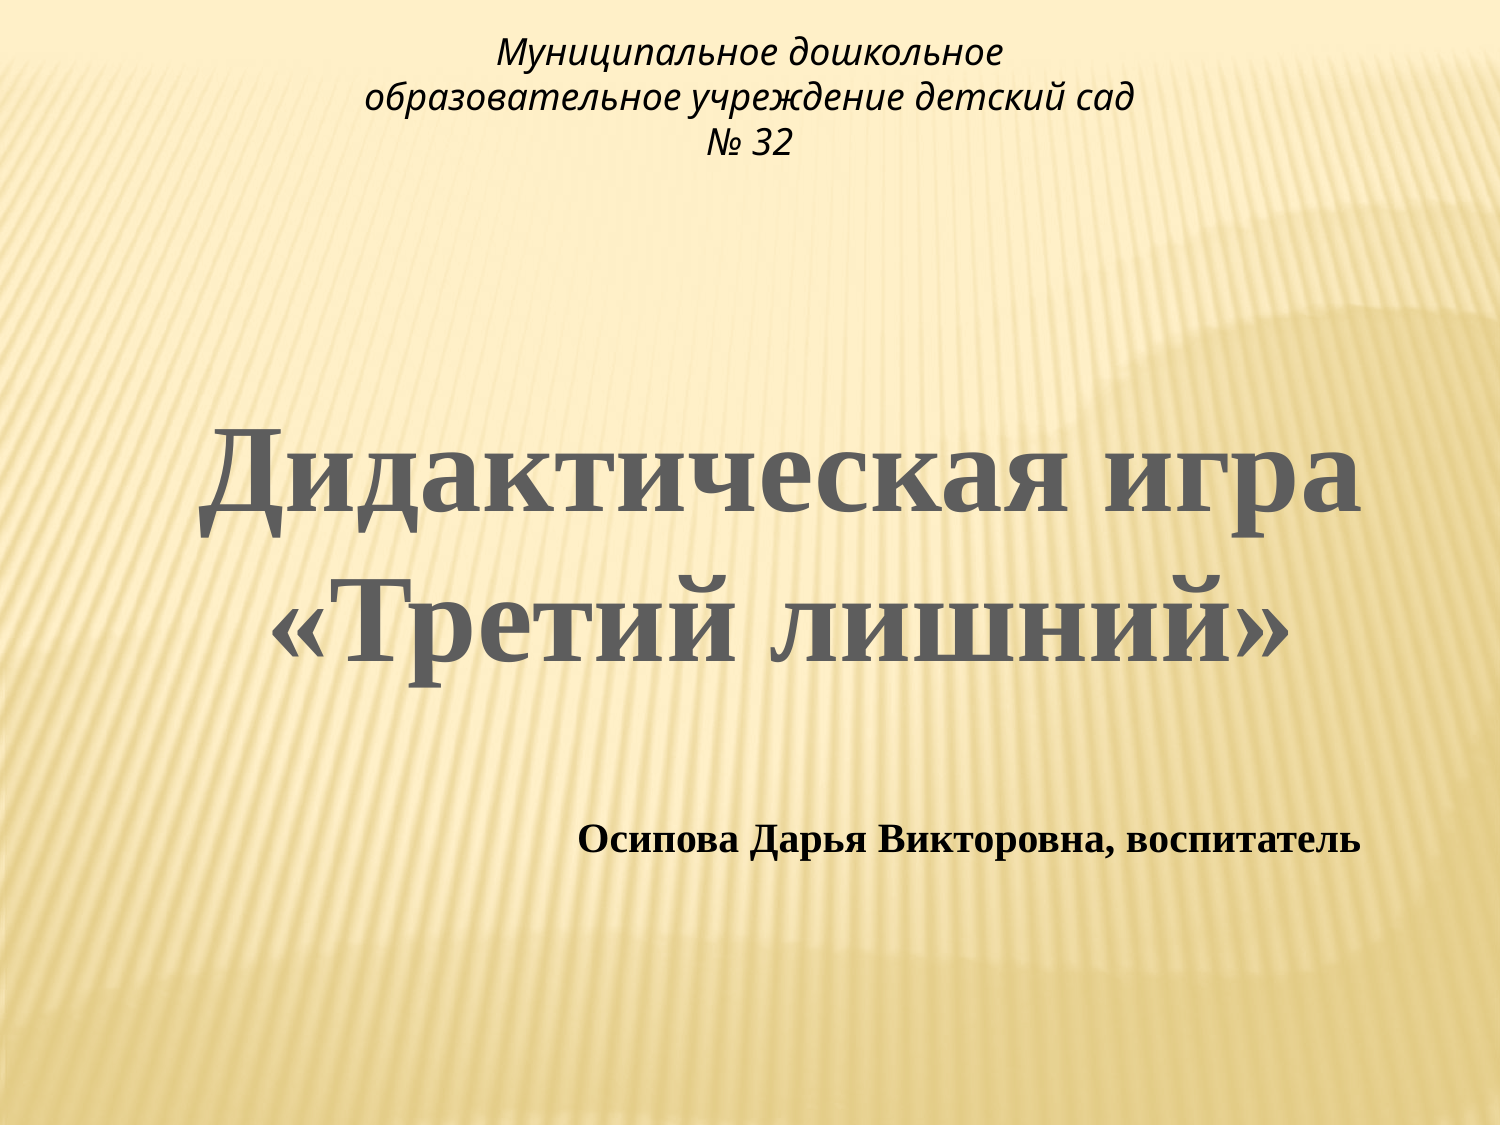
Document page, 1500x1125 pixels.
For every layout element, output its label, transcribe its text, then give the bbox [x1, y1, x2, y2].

text_box Дидактическая игра «Третий лишний» [183, 378, 1379, 694]
text_box Осипова Дарья Викторовна, воспитатель [76, 803, 1376, 869]
text_box Муниципальное дошкольное образовательное учреждение детский сад № 32 [334, 41, 1165, 151]
